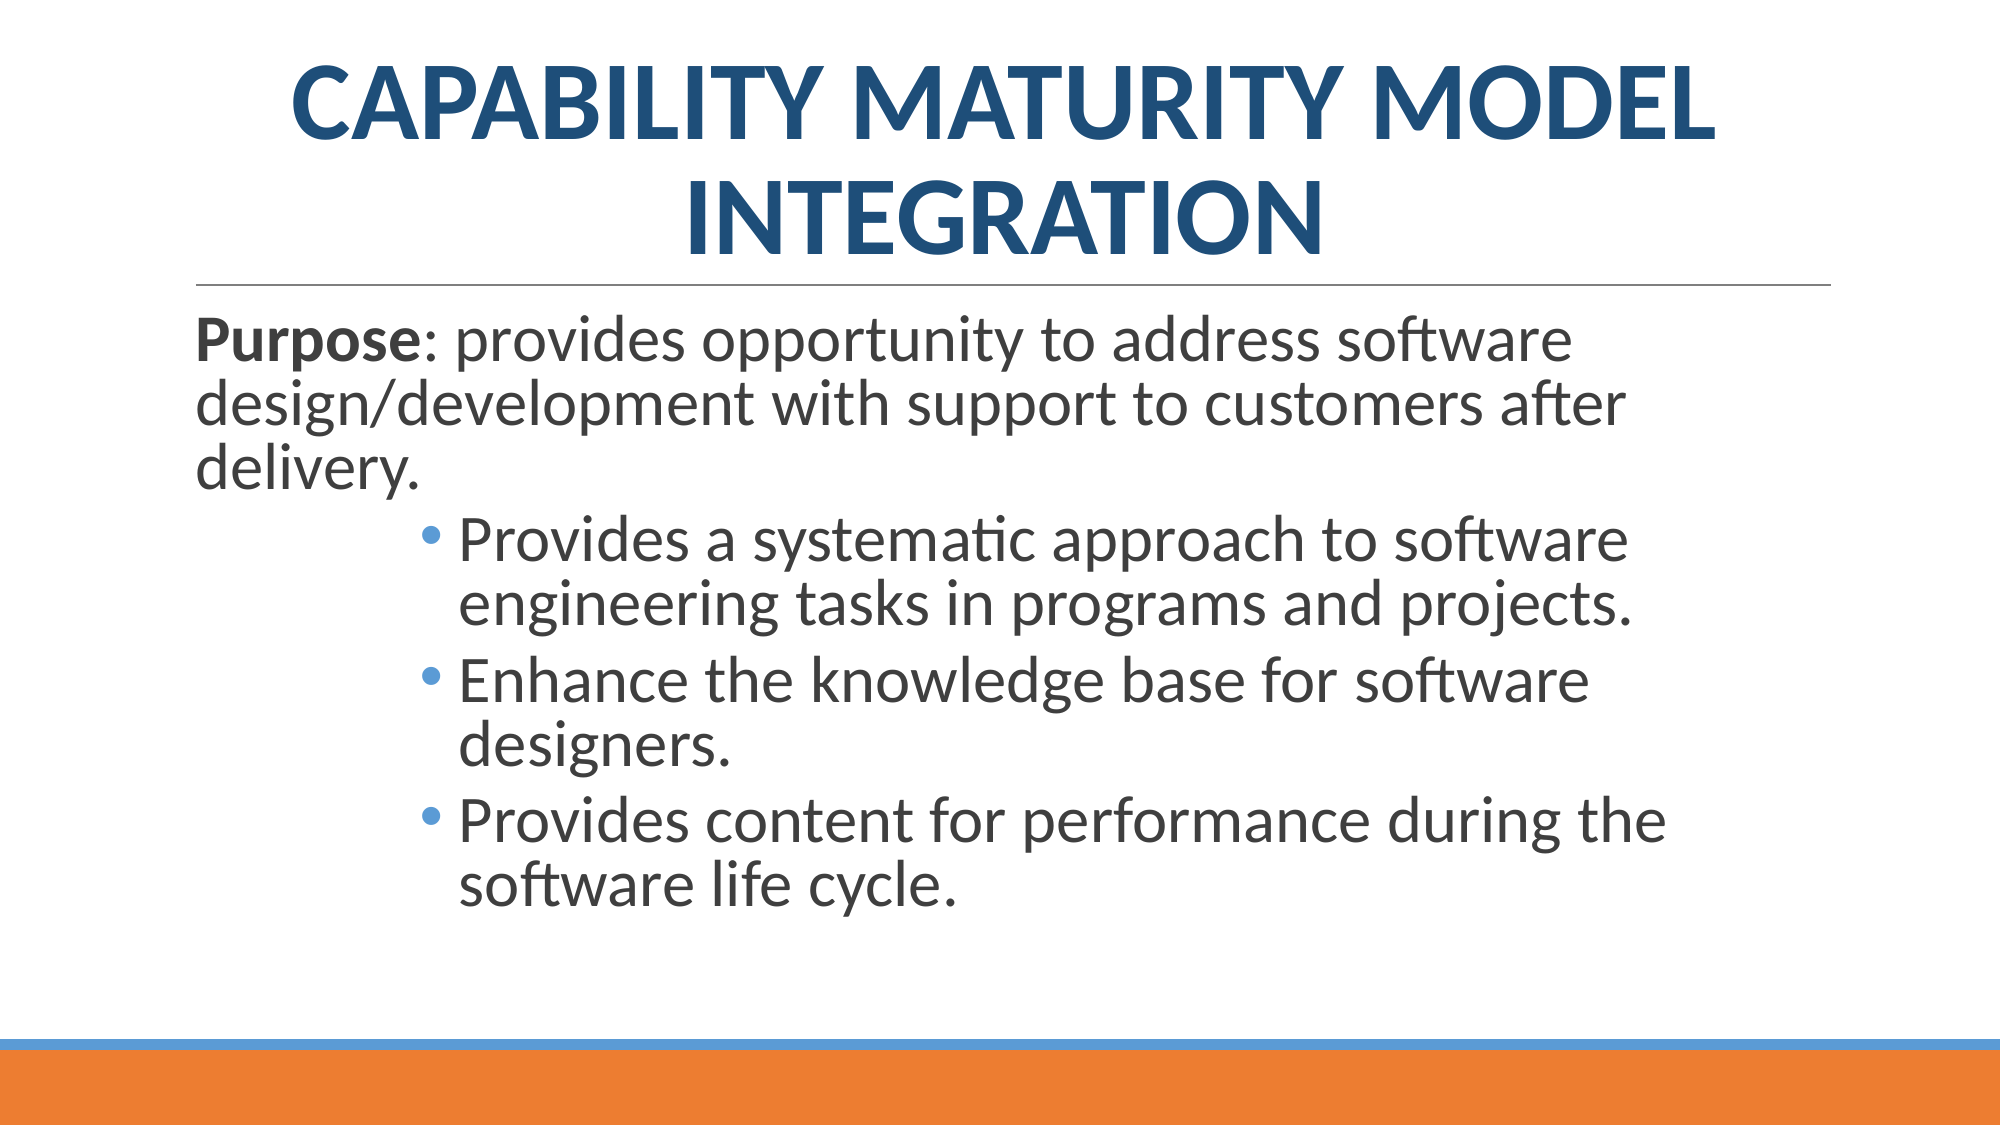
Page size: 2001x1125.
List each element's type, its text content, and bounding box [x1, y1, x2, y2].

title CAPABILITY MATURITY MODEL INTEGRATION [180, 47, 1830, 285]
list Purpose: provides opportunity to address software design/development with support to customers after delivery. Provides a systematic approach to software engineering tasks in programs and projects. Enhance the knowledge base for software designers. Provides content for performance during the software life cycle. [180, 302, 1830, 963]
